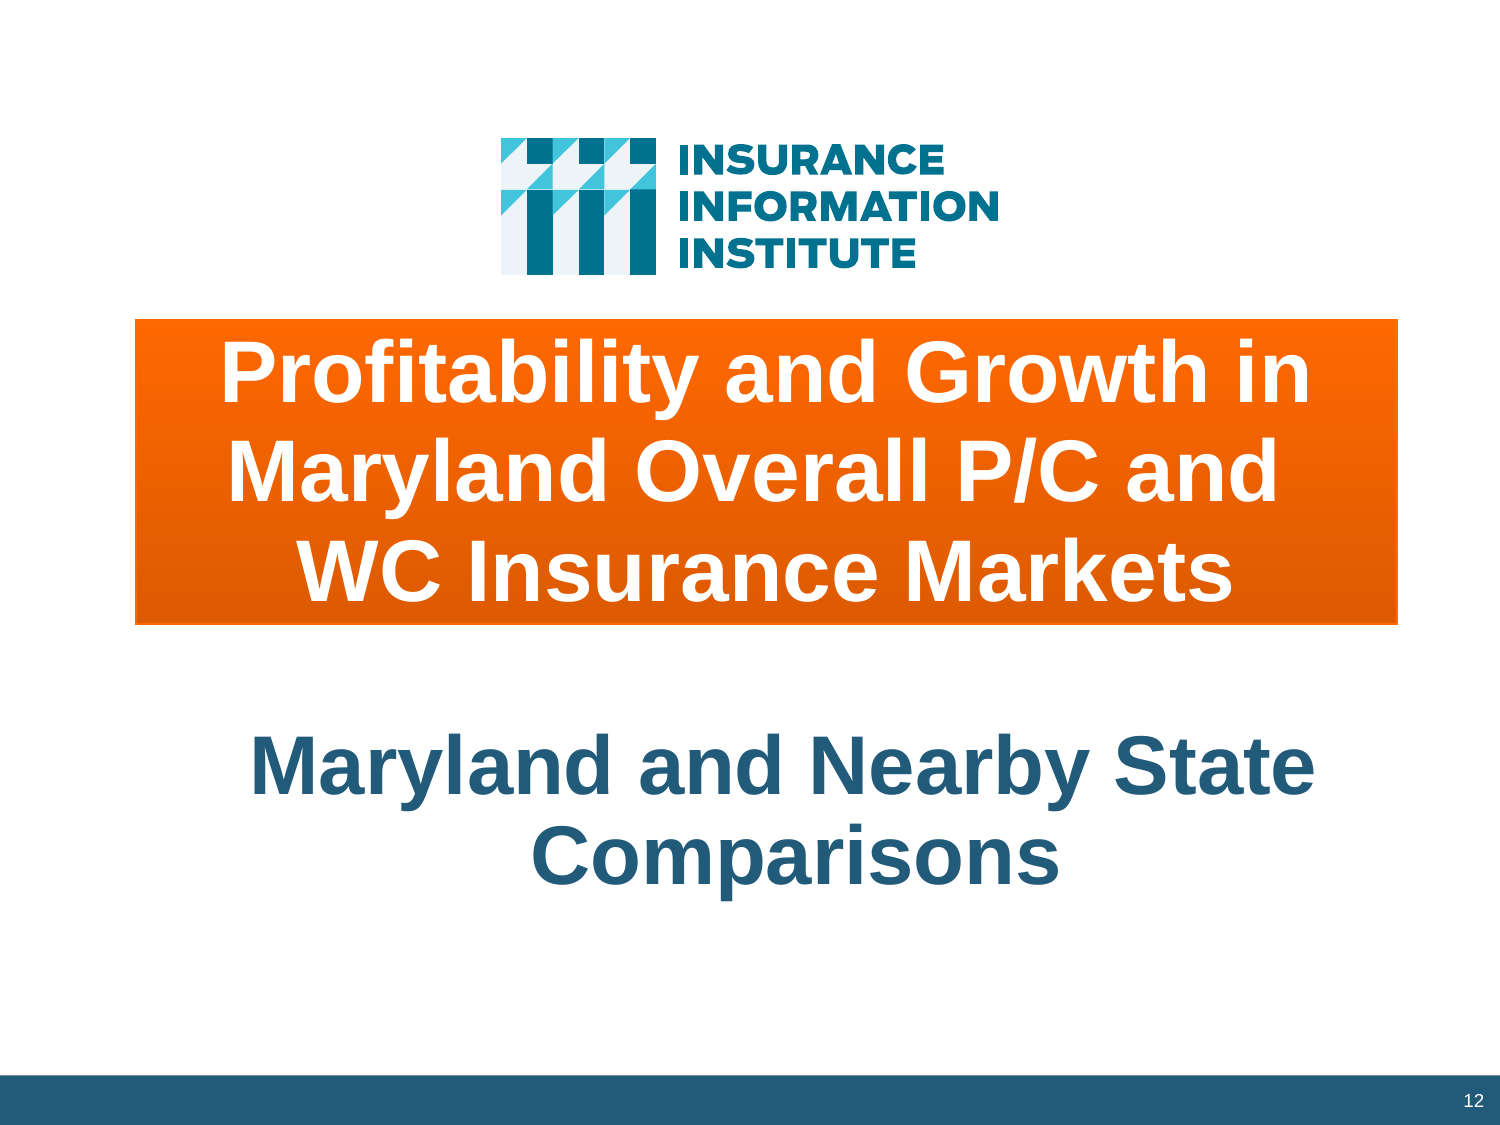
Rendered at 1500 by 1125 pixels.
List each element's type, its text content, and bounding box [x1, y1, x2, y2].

picture [500, 137, 998, 275]
text_box Maryland and Nearby State Comparisons [140, 715, 1405, 911]
text_box Profitability and Growth in Maryland Overall P/C and WC Insurance Markets [135, 319, 1397, 625]
text_box [0, 1075, 1500, 1125]
text_box 12 [1410, 1091, 1485, 1111]
